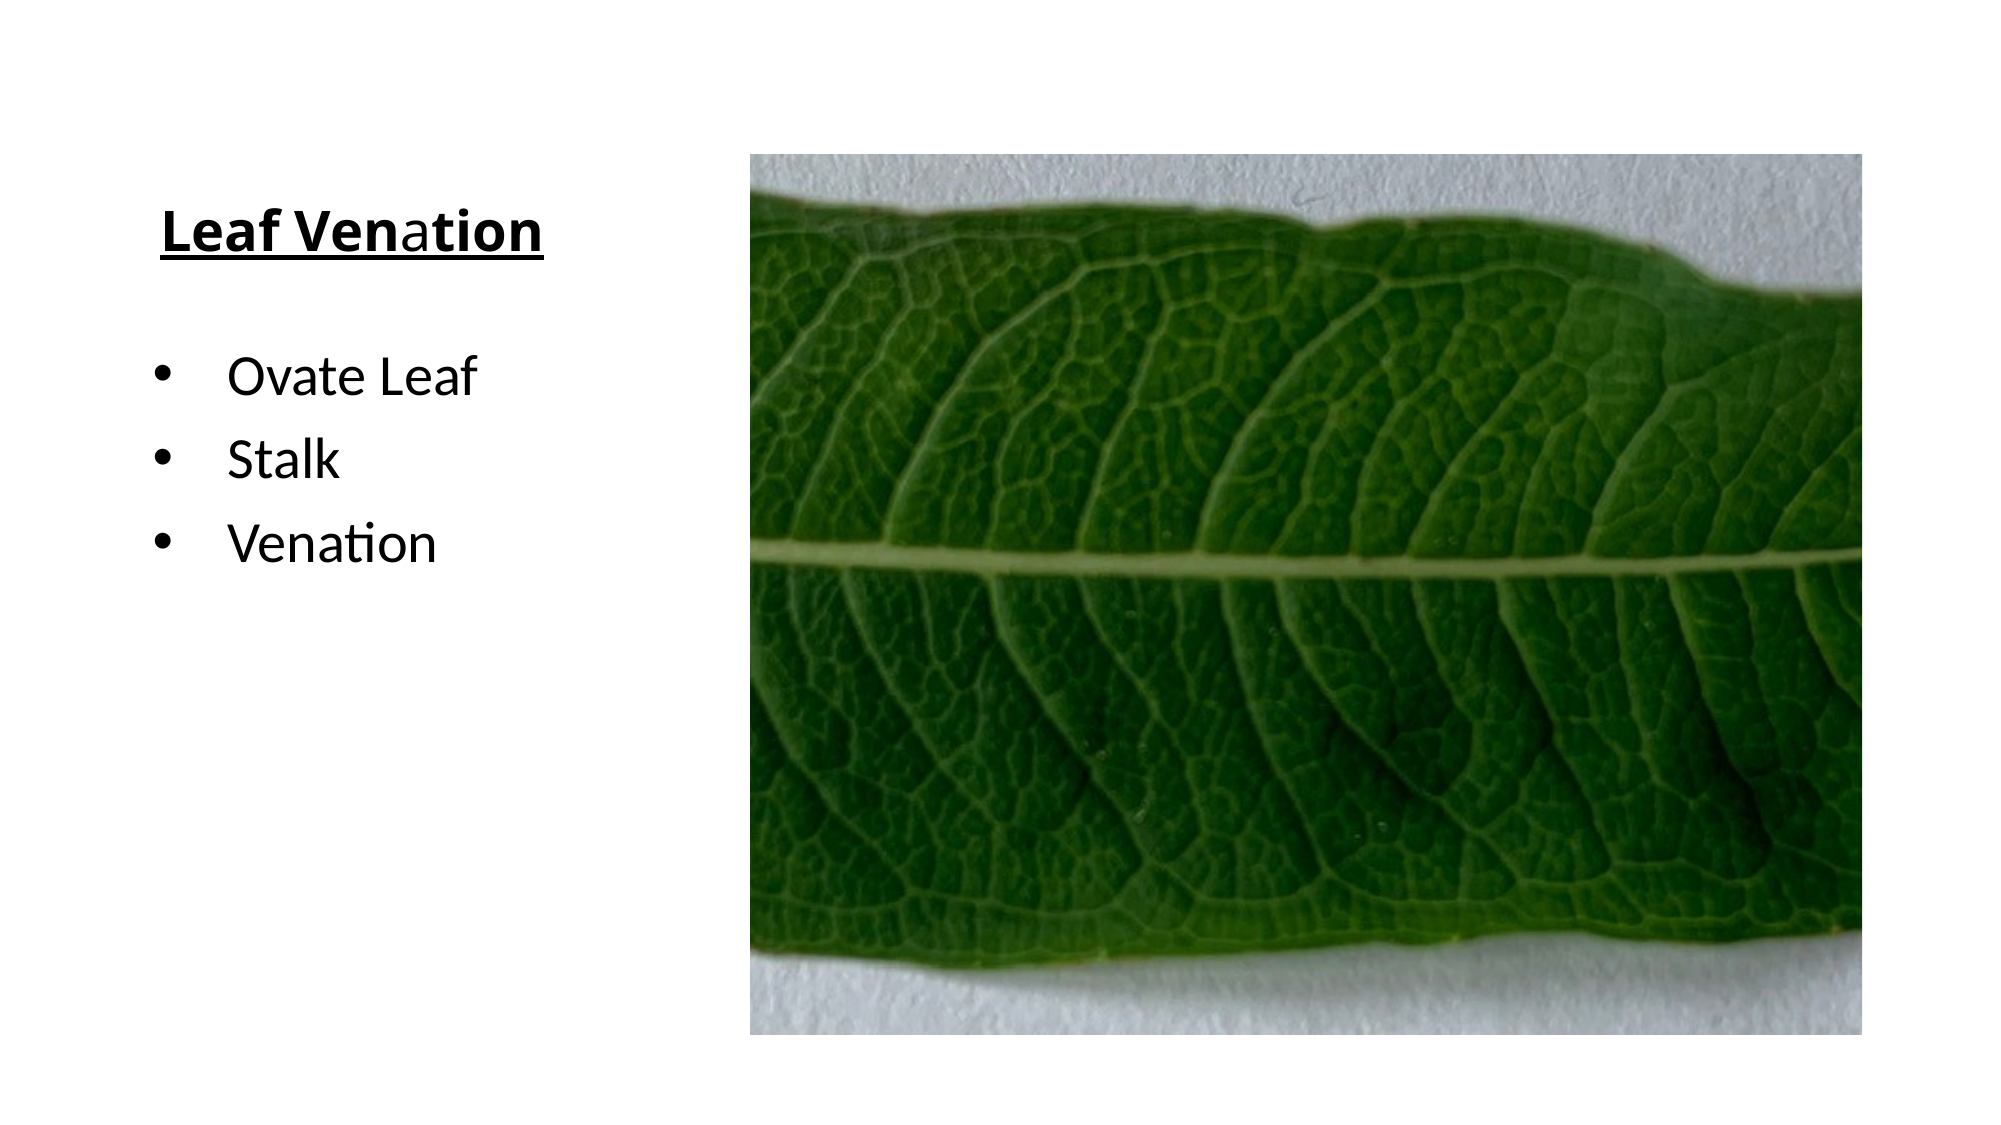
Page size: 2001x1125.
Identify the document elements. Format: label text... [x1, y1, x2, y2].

title Leaf Venation [137, 154, 567, 271]
list Ovate Leaf Stalk Venation [137, 337, 673, 963]
picture [749, 154, 1863, 1035]
